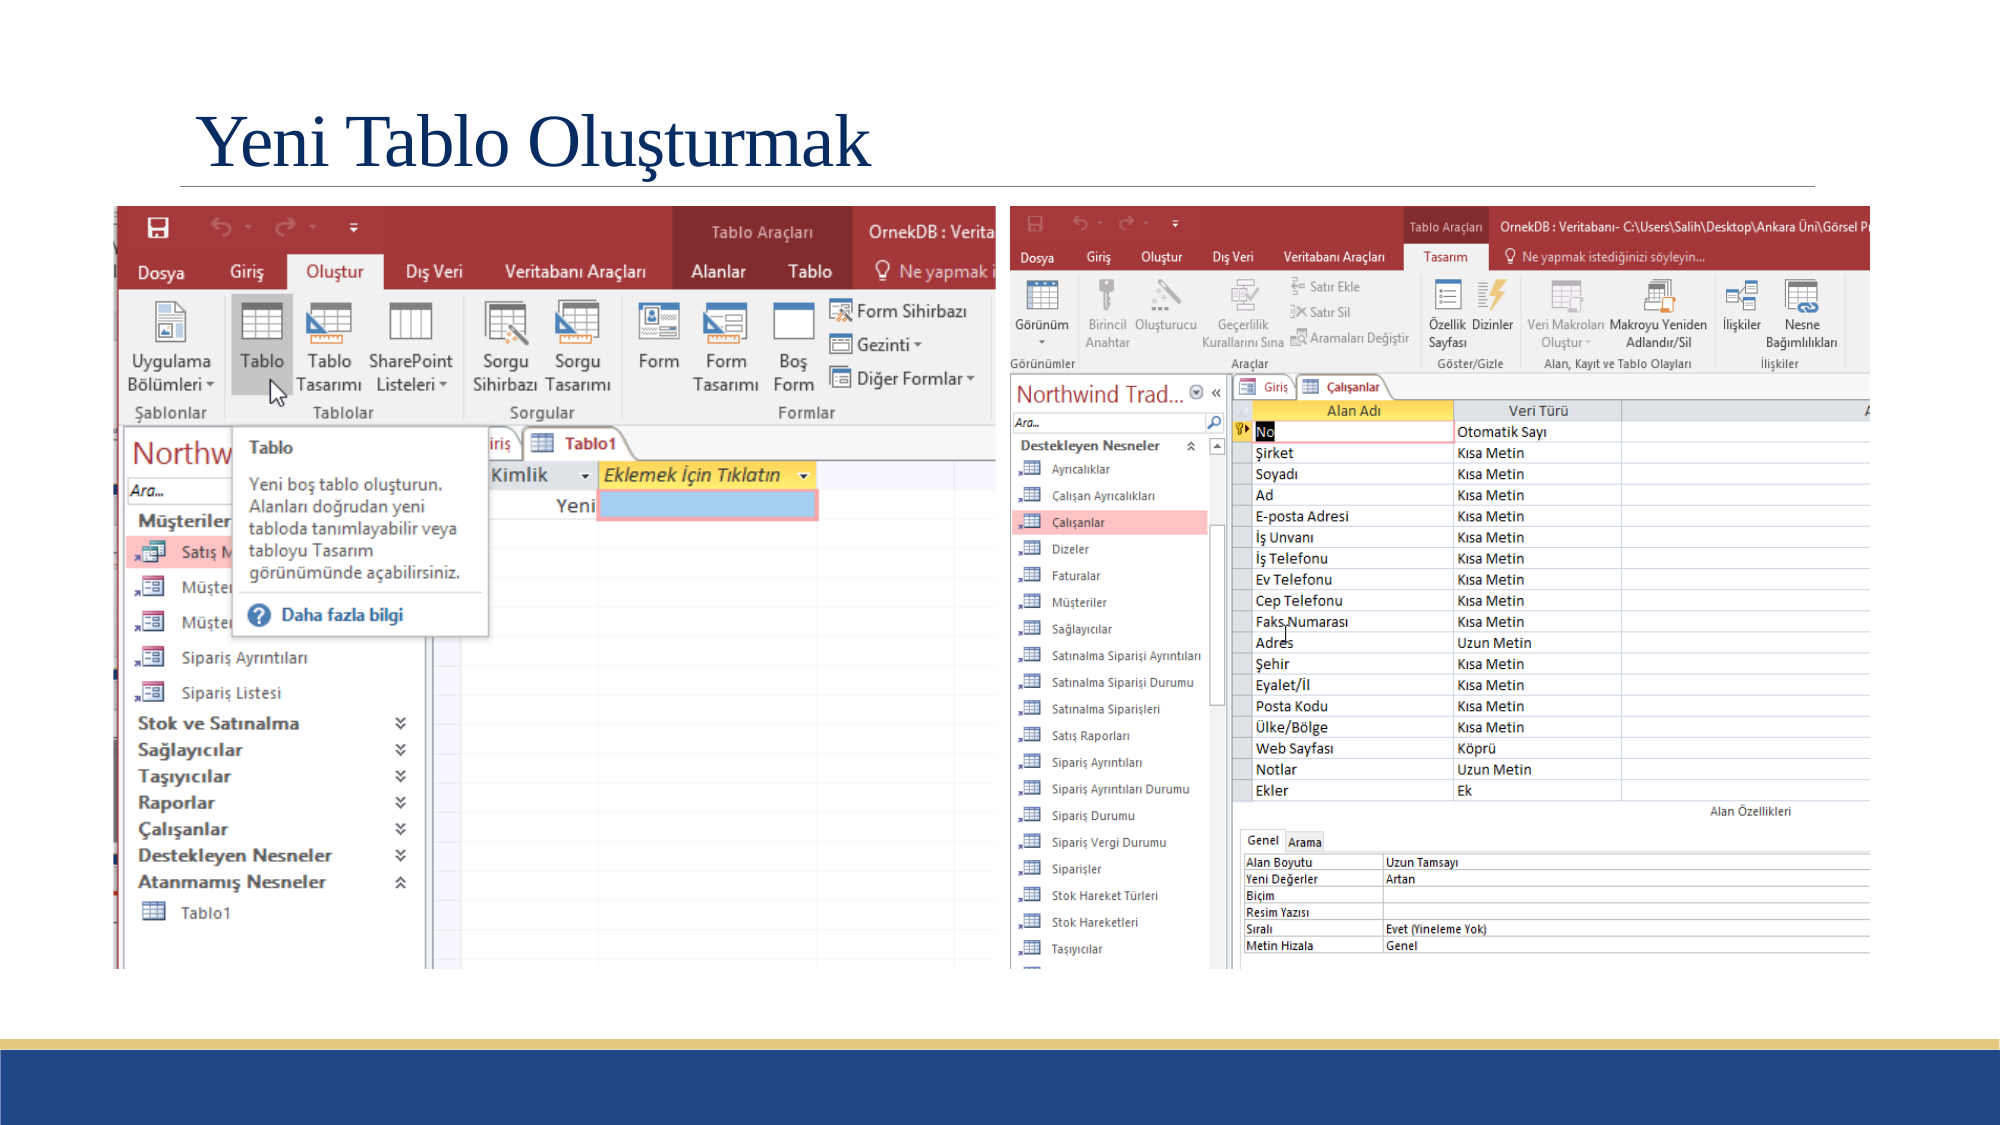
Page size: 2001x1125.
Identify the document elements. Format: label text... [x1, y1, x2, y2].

title Yeni Tablo Oluşturmak [180, 47, 1830, 189]
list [112, 206, 997, 969]
picture [1009, 206, 1871, 969]
